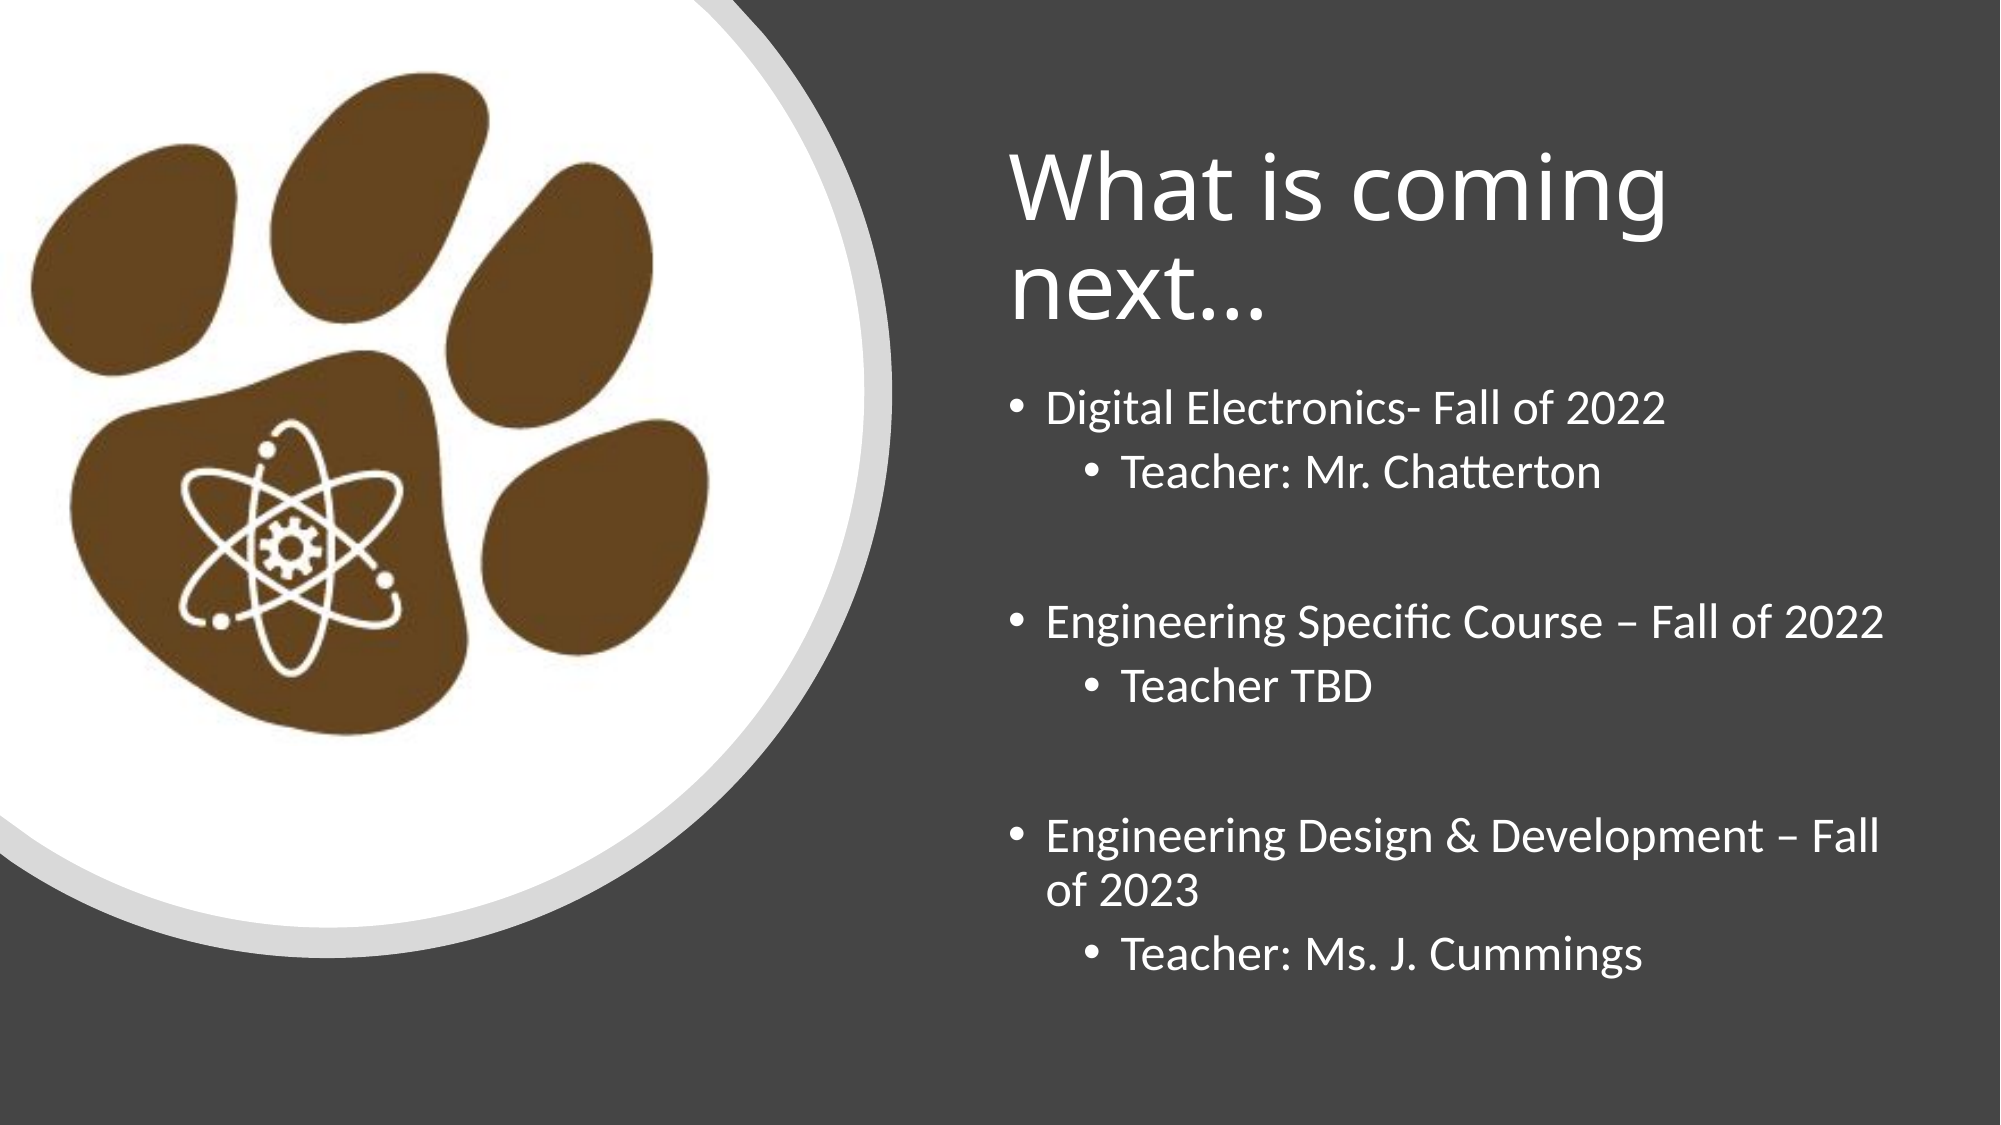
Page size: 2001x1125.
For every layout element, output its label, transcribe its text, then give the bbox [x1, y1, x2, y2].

text_box [0, 0, 894, 960]
list Digital Electronics- Fall of 2022 Teacher: Mr. Chatterton Engineering Specific Course – Fall of 2022 Teacher TBD Engineering Design & Development – Fall of 2023 Teacher: Ms. J. Cummings [993, 373, 1914, 1028]
text_box [0, 0, 866, 929]
title What is coming next… [993, 131, 1865, 350]
picture [0, 44, 714, 746]
